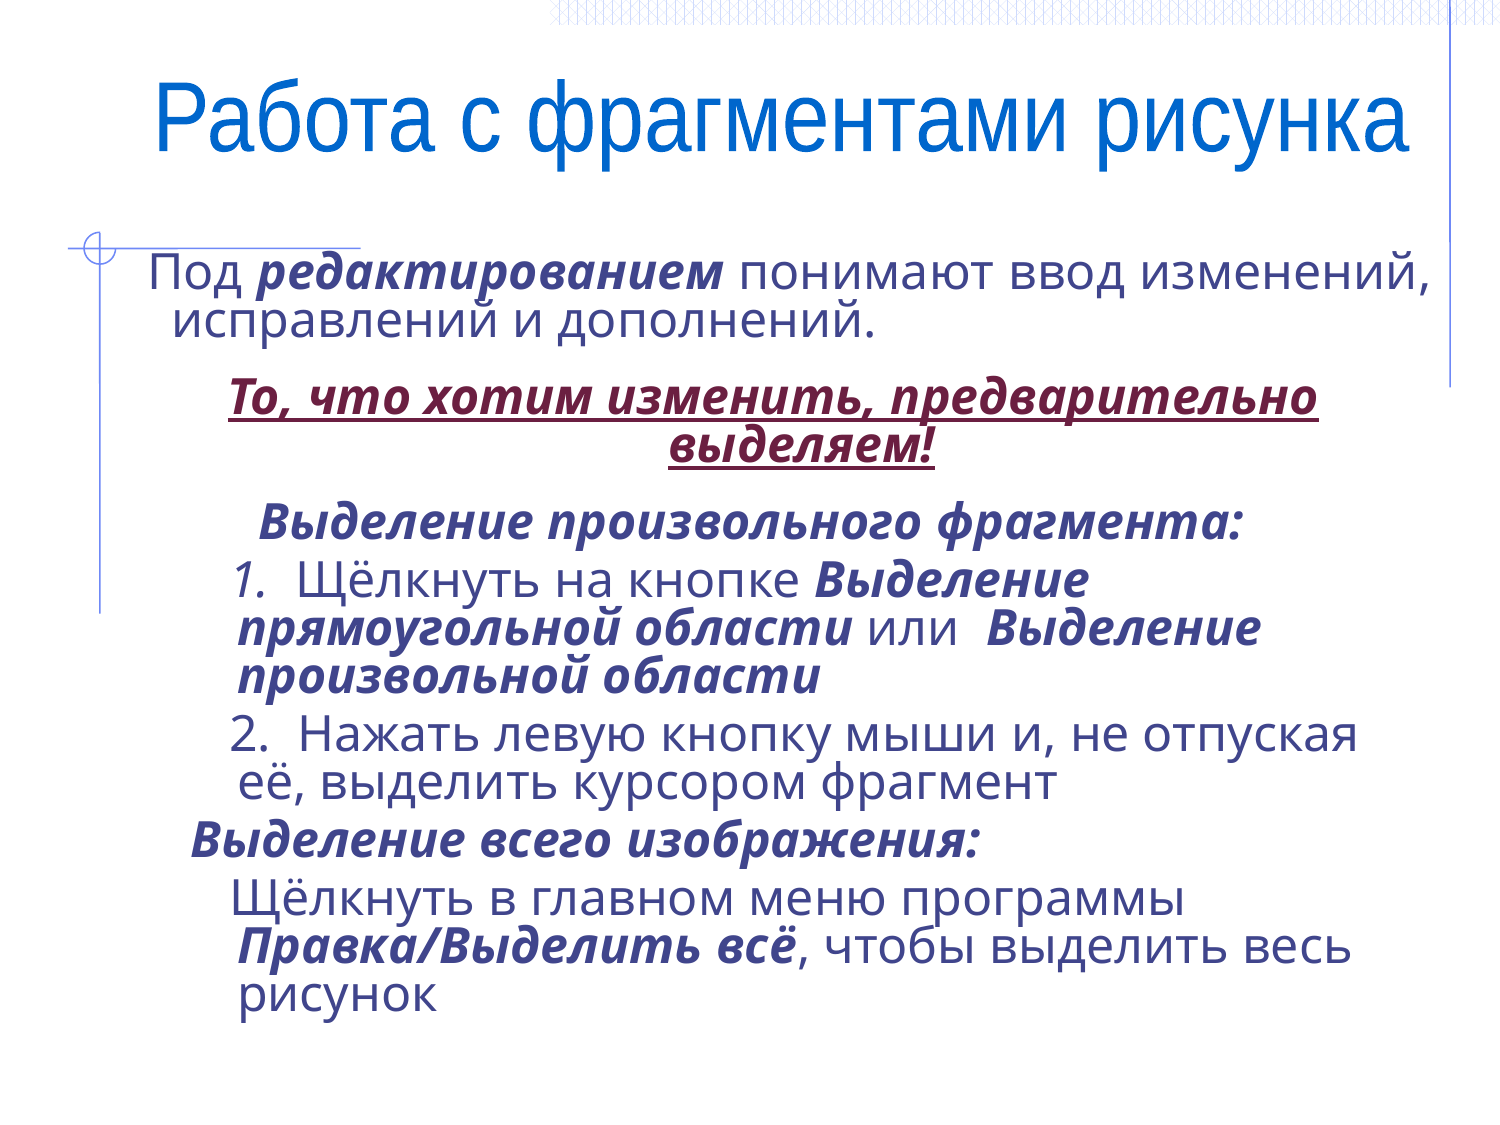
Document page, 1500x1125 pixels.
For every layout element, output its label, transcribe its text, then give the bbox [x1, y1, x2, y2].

list Под редактированием понимают ввод изменений, исправлений и дополнений. То, что хотим изменить, предварительно выделяем! Выделение произвольного фрагмента: 1. Щёлкнуть на кнопке Выделение прямоугольной области или Выделение произвольной области 2. Нажать левую кнопку мыши и, не отпуская её, выделить курсором фрагмент Выделение всего изображения: Щёлкнуть в главном меню программы Правка/Выделить всё, чтобы выделить весь рисунок [100, 243, 1448, 1059]
